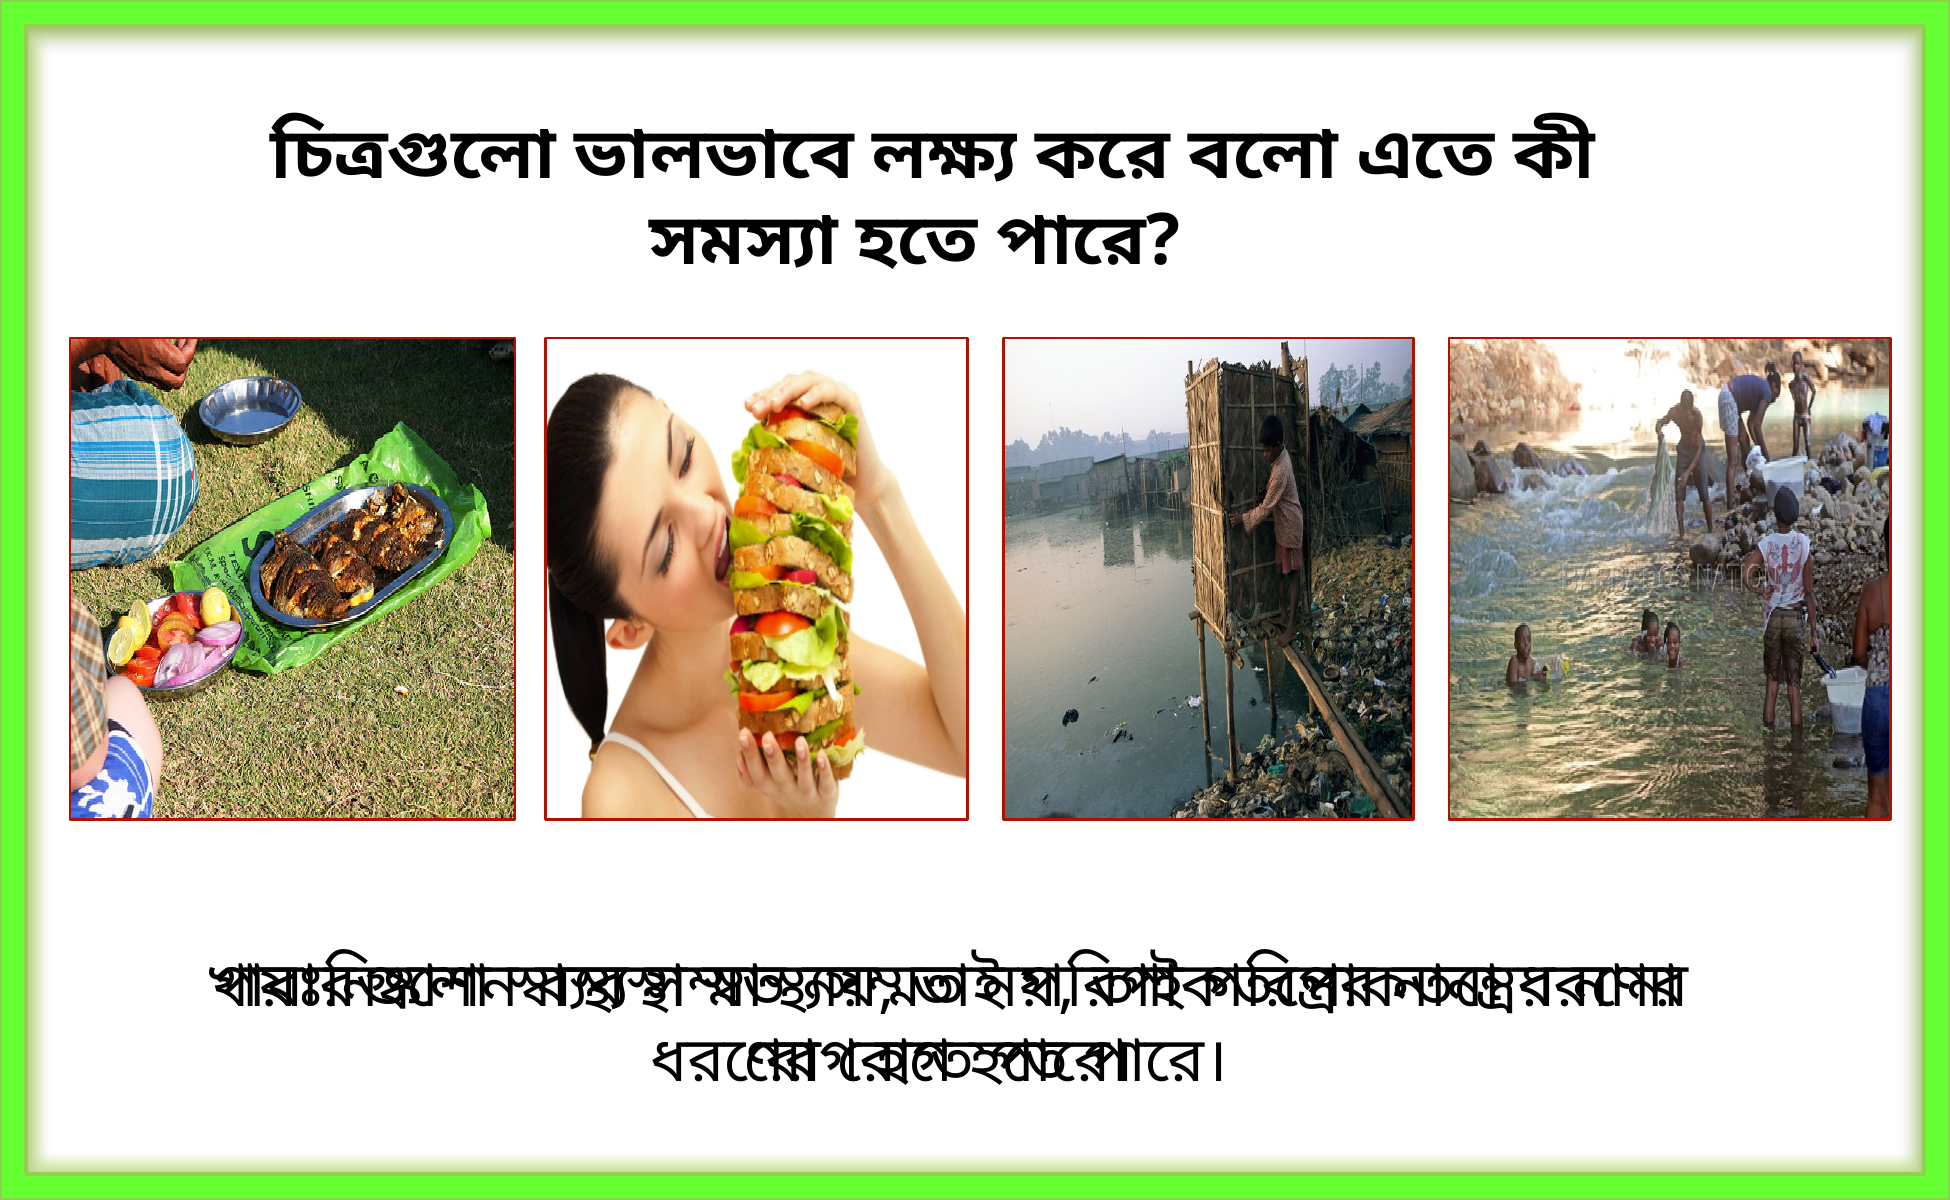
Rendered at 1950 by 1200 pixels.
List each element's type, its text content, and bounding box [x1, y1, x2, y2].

text_box [1002, 337, 1415, 821]
text_box চিত্রগুলো ভালভাবে লক্ষ্য করে বলো এতে কী সমস্যা হতে পারে? [194, 99, 1672, 287]
text_box [544, 337, 969, 821]
text_box পয়ঃনিষ্কাশন ব্যবস্থা স্বাস্থ্যসম্মত নয়, তাই পরিপাকতন্ত্রের নানা ধরণের রোগ হতে পারে। [115, 936, 1780, 1102]
text_box [0, 0, 1950, 1200]
text_box [1448, 337, 1892, 821]
text_box [69, 337, 516, 821]
